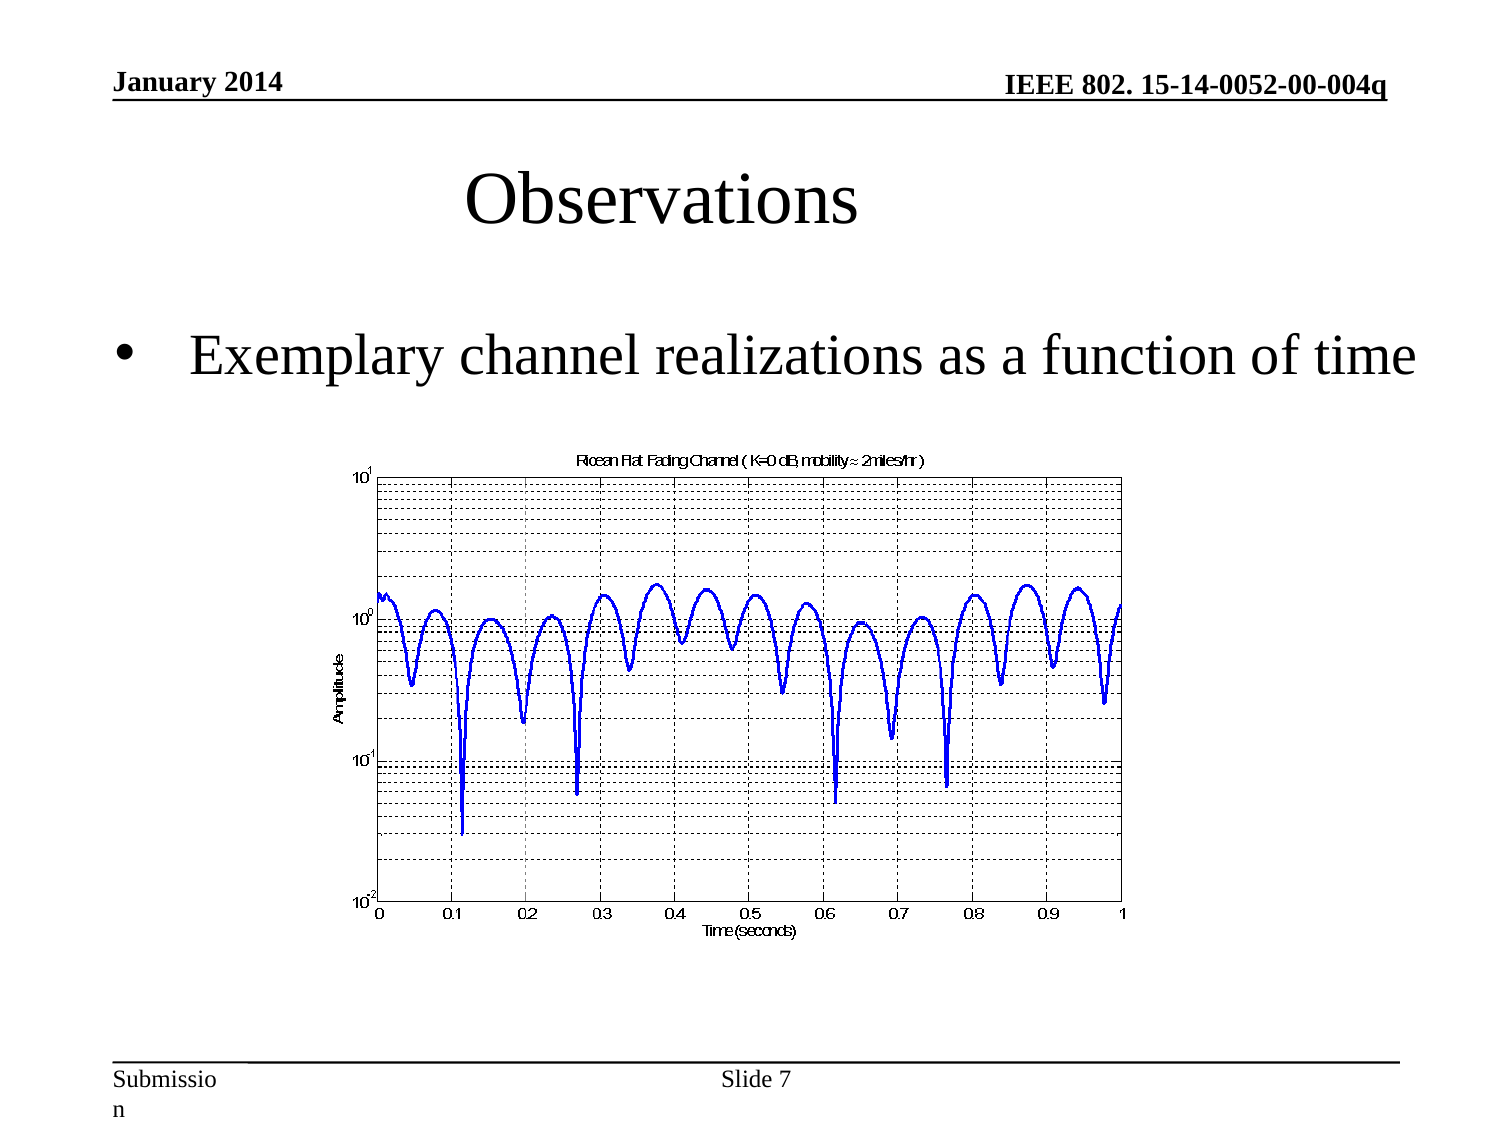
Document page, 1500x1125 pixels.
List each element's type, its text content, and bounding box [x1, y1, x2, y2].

picture [313, 437, 1163, 963]
title Observations [37, 99, 1288, 288]
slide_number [112, 61, 376, 98]
text_box Exemplary channel realizations as a function of time [99, 308, 1463, 424]
slide_number Slide 7 [712, 1061, 800, 1093]
